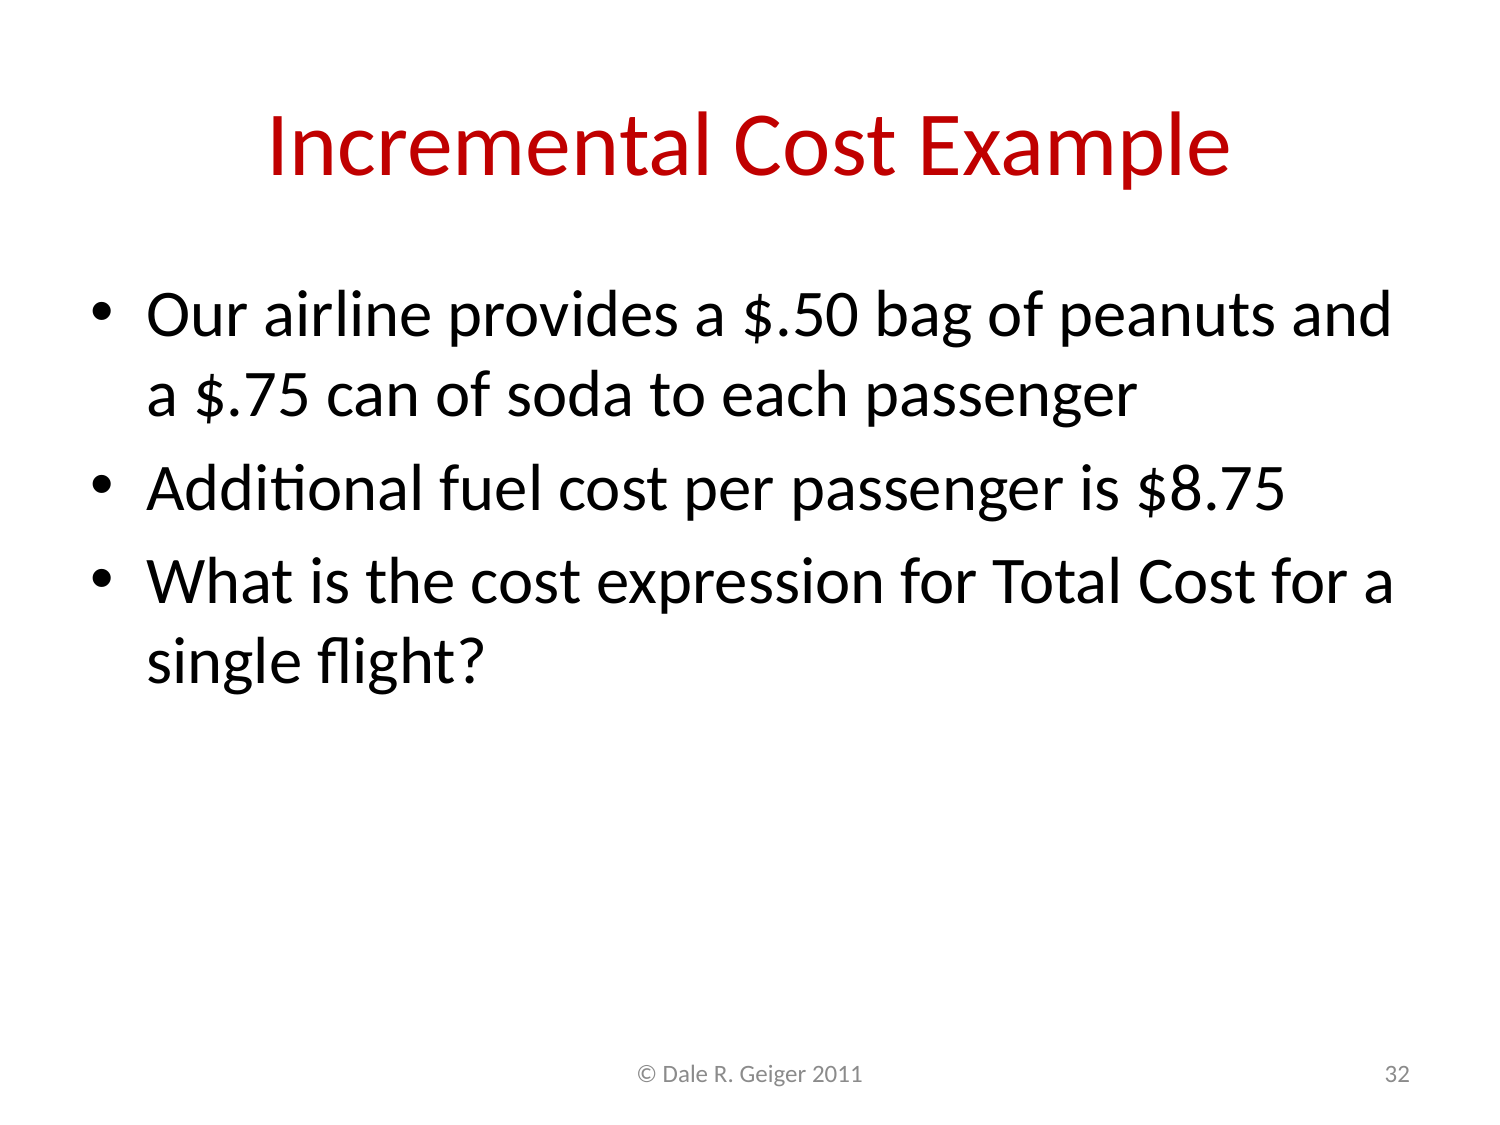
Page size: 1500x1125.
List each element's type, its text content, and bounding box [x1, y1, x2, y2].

footer © Dale R. Geiger 2011 [512, 1042, 988, 1103]
slide_number 32 [1074, 1042, 1425, 1103]
list Our airline provides a $.50 bag of peanuts and a $.75 can of soda to each passenger Additional fuel cost per passenger is $8.75 What is the cost expression for Total Cost for a single flight? Variable Cost $10 per passenger * # passengers + Fixed Cost $15,000 [75, 262, 1425, 1050]
title Incremental Cost Example [75, 45, 1425, 233]
